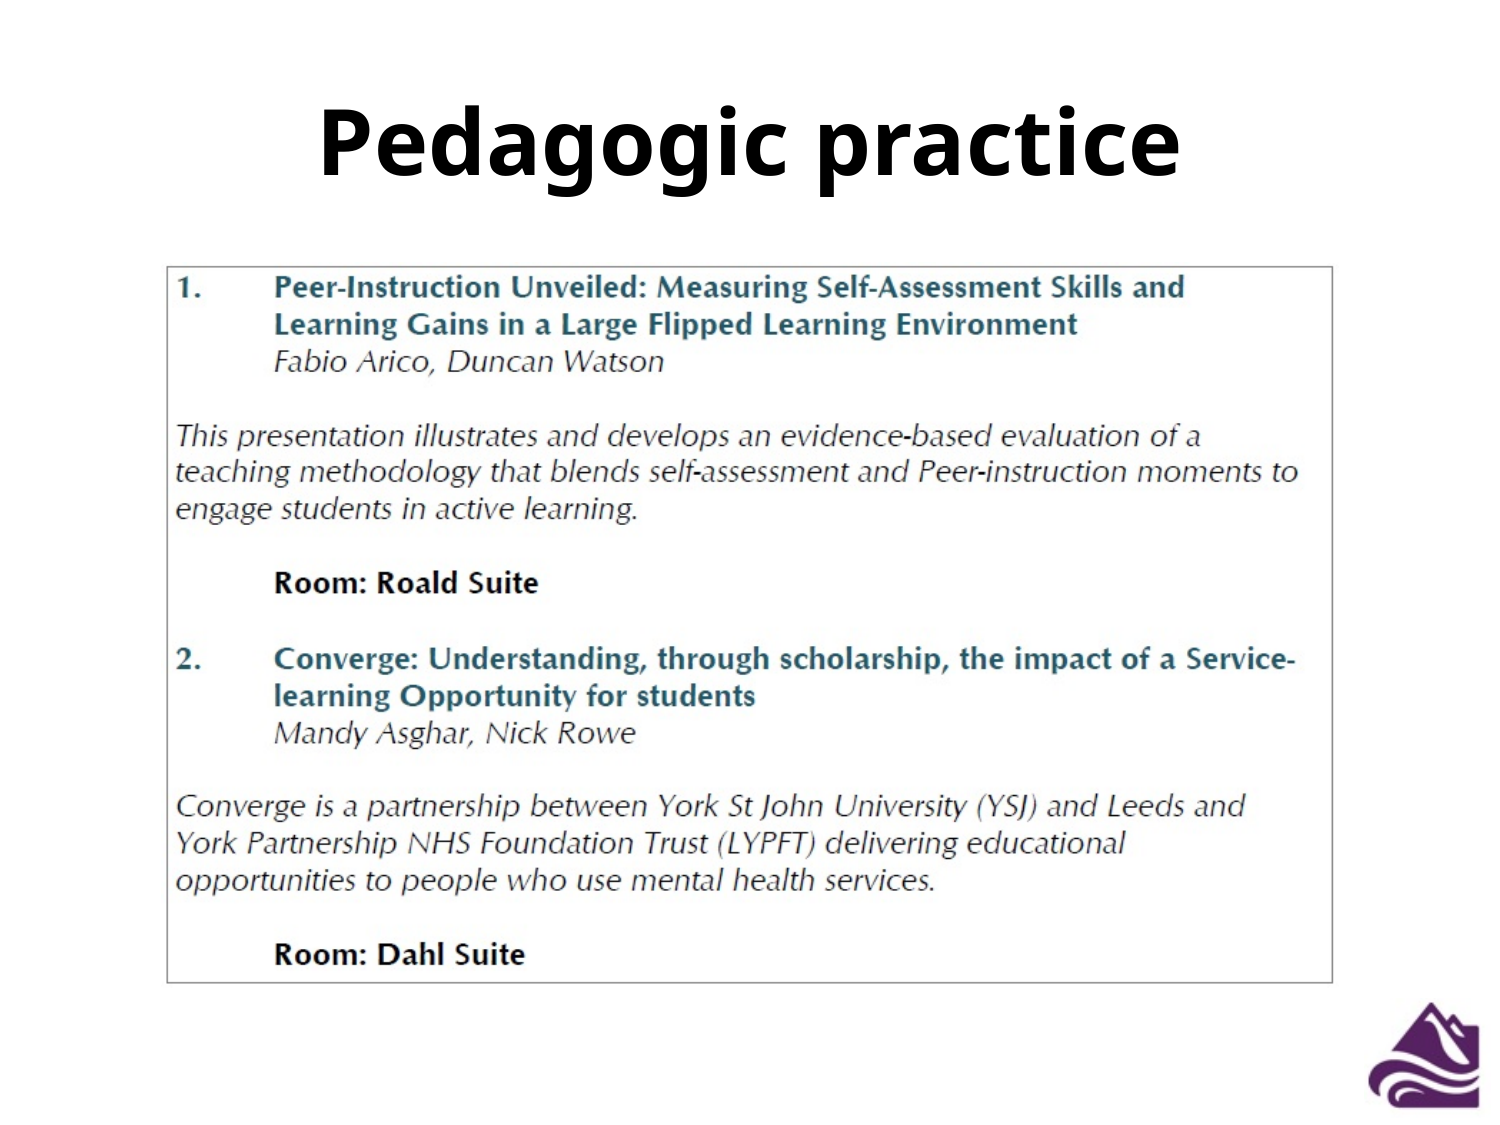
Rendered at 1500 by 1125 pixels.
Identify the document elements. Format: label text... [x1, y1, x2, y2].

text_box [75, 262, 1425, 1005]
picture [161, 262, 1339, 988]
title Pedagogic practice [75, 45, 1425, 233]
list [1363, 997, 1491, 1118]
